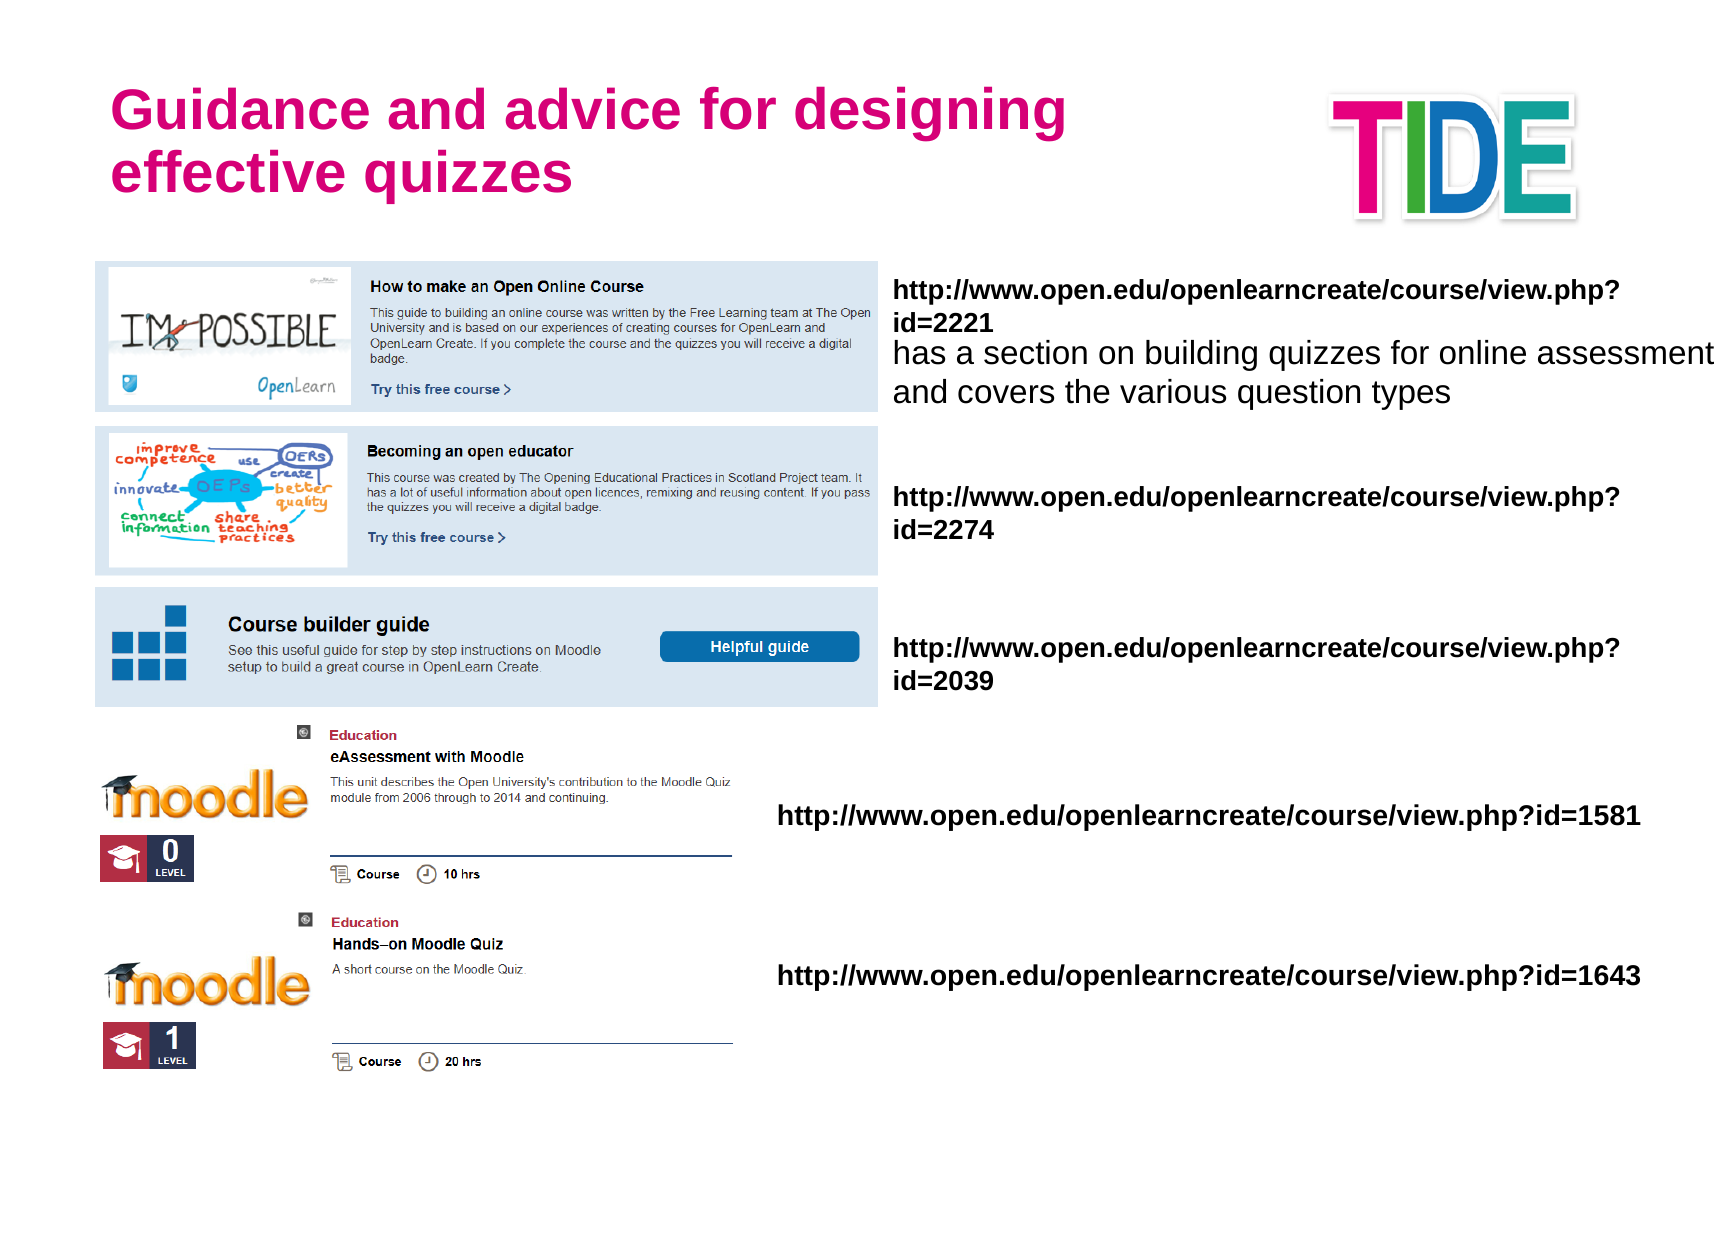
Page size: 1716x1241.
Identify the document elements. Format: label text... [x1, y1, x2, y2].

picture [95, 903, 743, 1081]
title Guidance and advice for designing effective quizzes [95, 71, 1264, 257]
picture [95, 426, 878, 576]
picture [95, 587, 878, 707]
picture [1323, 87, 1584, 229]
text_box has a section on building quizzes for online assessment and covers the various question types [877, 323, 1716, 418]
picture [95, 720, 743, 892]
text_box http://www.open.edu/openlearncreate/course/view.php?id=2274 [878, 472, 1716, 553]
picture [95, 261, 878, 412]
text_box http://www.open.edu/openlearncreate/course/view.php?id=2039 [878, 623, 1716, 704]
text_box http://www.open.edu/openlearncreate/course/view.php?id=1581 [762, 789, 1685, 839]
text_box http://www.open.edu/openlearncreate/course/view.php?id=2221 [878, 264, 1716, 323]
text_box http://www.open.edu/openlearncreate/course/view.php?id=1643 [762, 949, 1697, 999]
